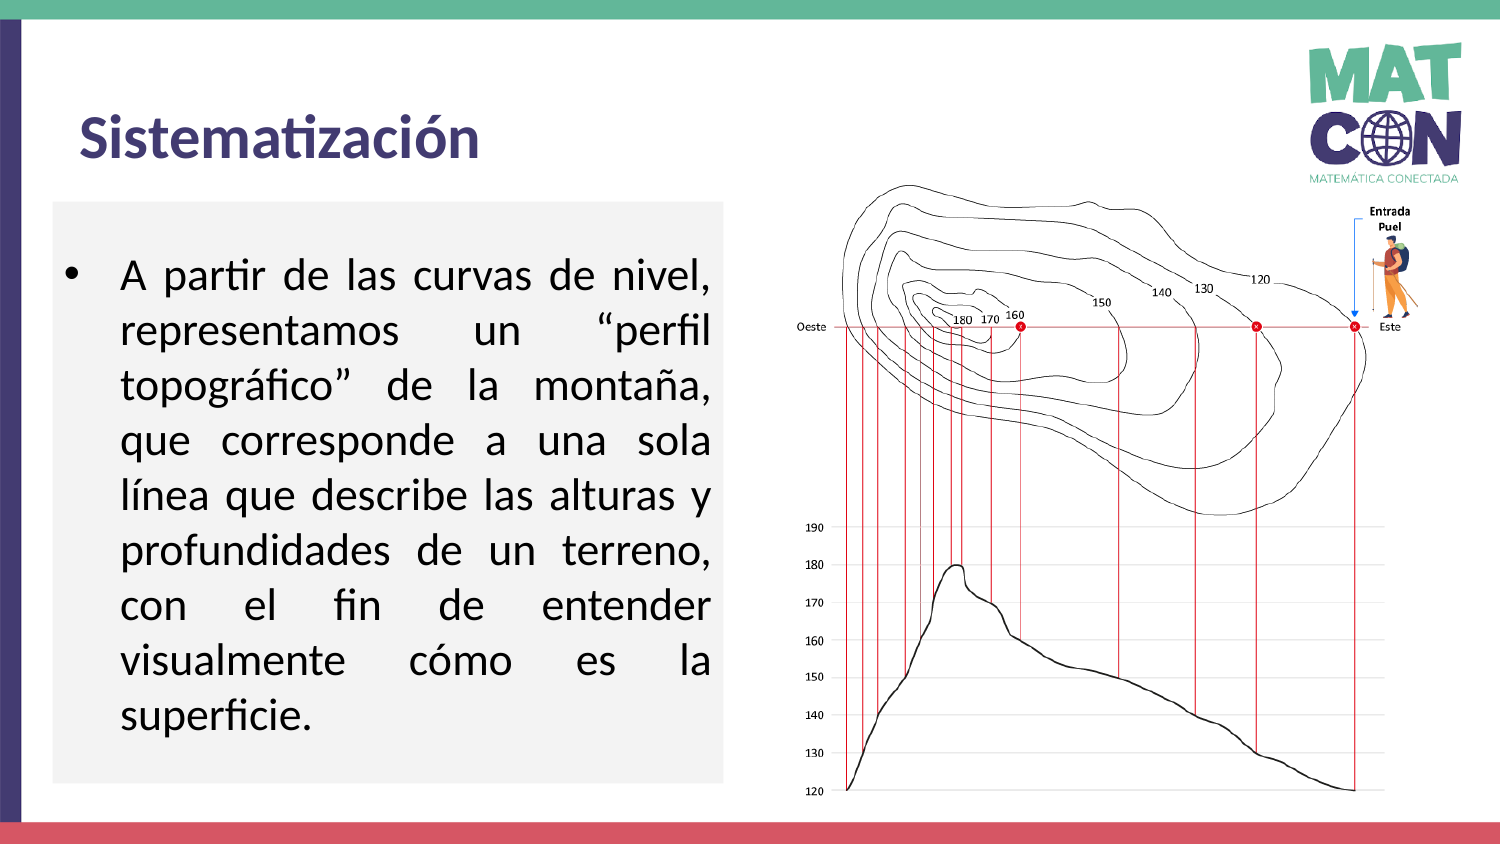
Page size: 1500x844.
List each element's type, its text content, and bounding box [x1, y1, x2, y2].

picture [0, 0, 1500, 844]
text_box Sistematización [68, 90, 1073, 177]
text_box A partir de las curvas de nivel, representamos un “perfil topográfico” de la montaña, que corresponde a una sola línea que describe las alturas y profundidades de un terreno, con el fin de entender visualmente cómo es la superficie. [52, 201, 724, 784]
